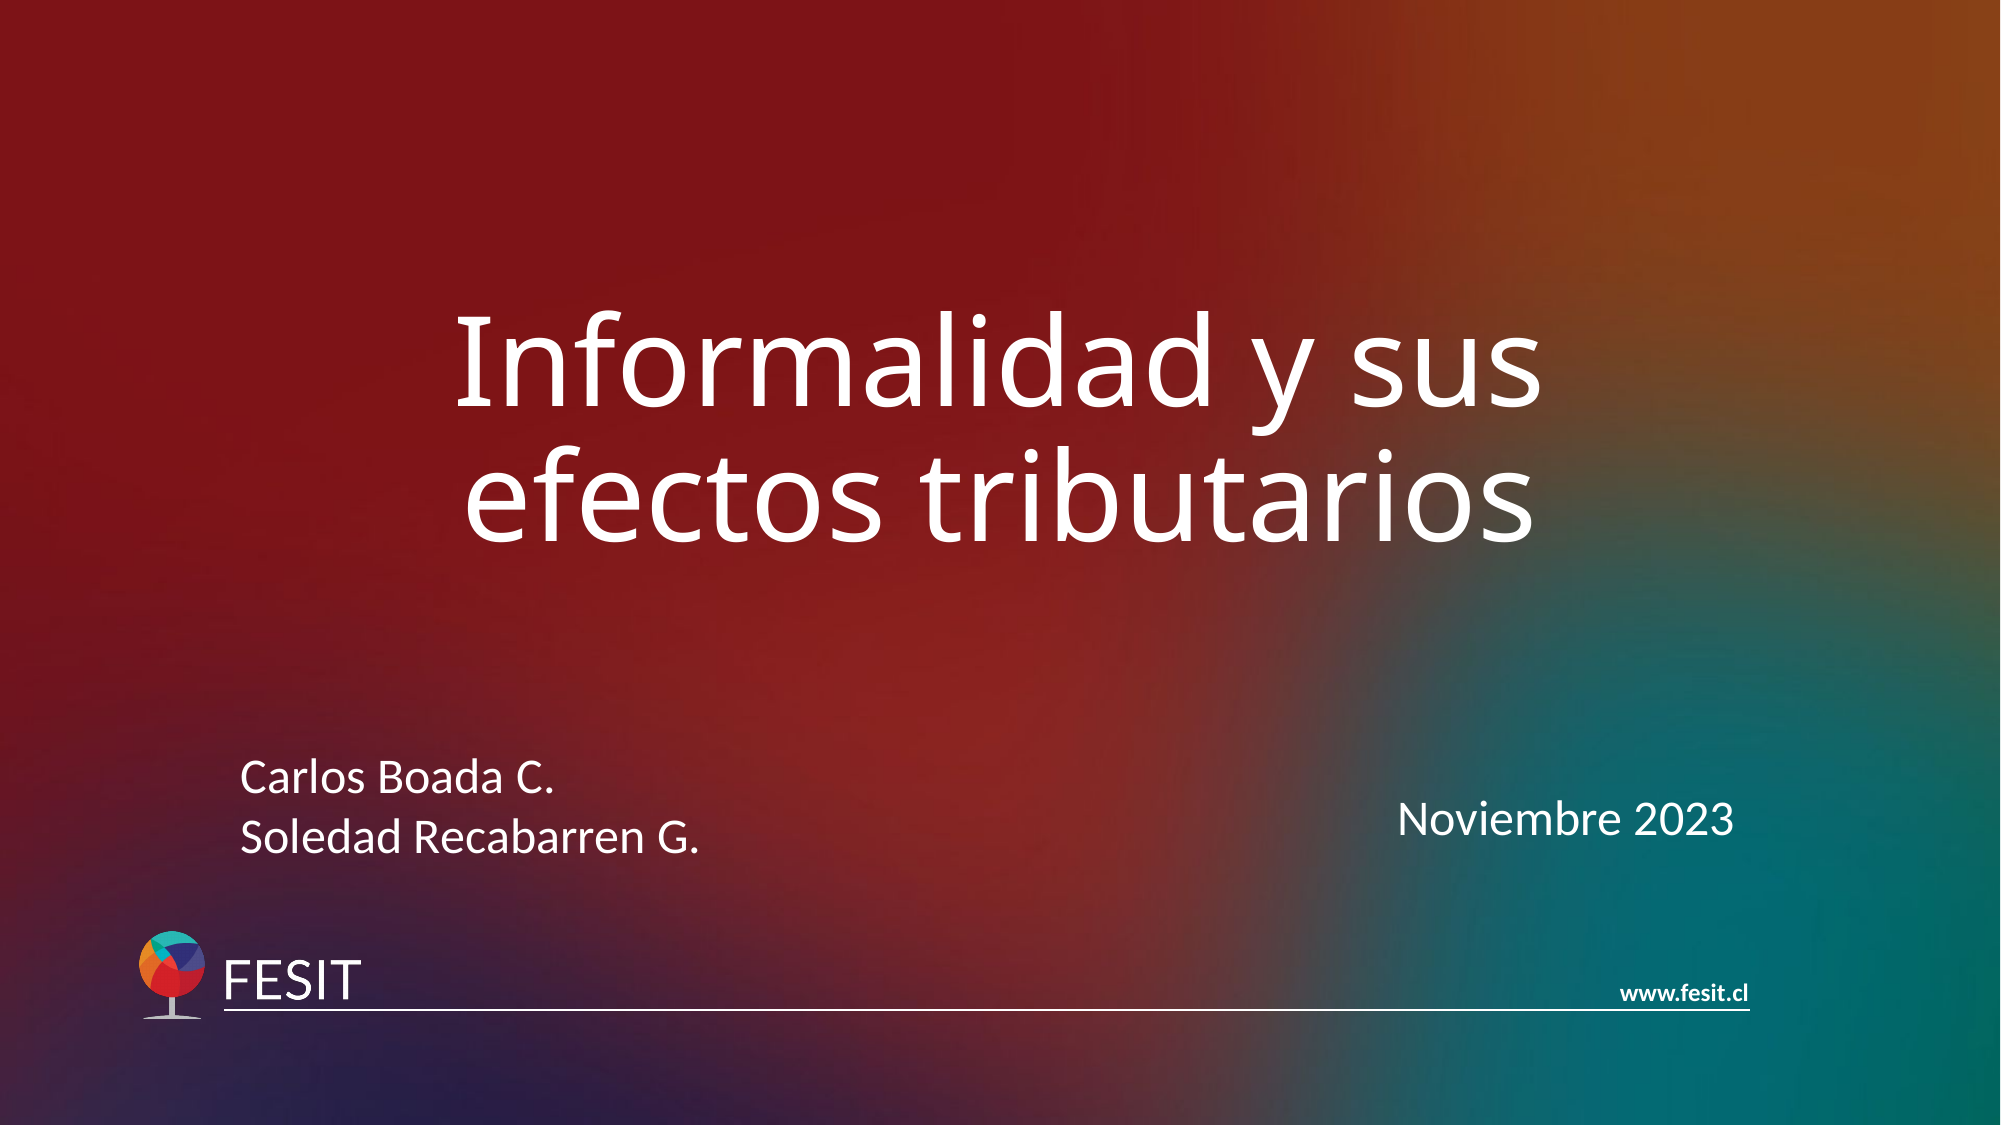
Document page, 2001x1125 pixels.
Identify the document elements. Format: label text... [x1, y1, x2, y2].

title Informalidad y sus efectos tributarios [249, 184, 1750, 576]
picture [0, 0, 2001, 1125]
text_box Carlos Boada C. Soledad Recabarren G. [225, 735, 717, 871]
subtitle Noviembre 2023 [1315, 703, 1750, 863]
